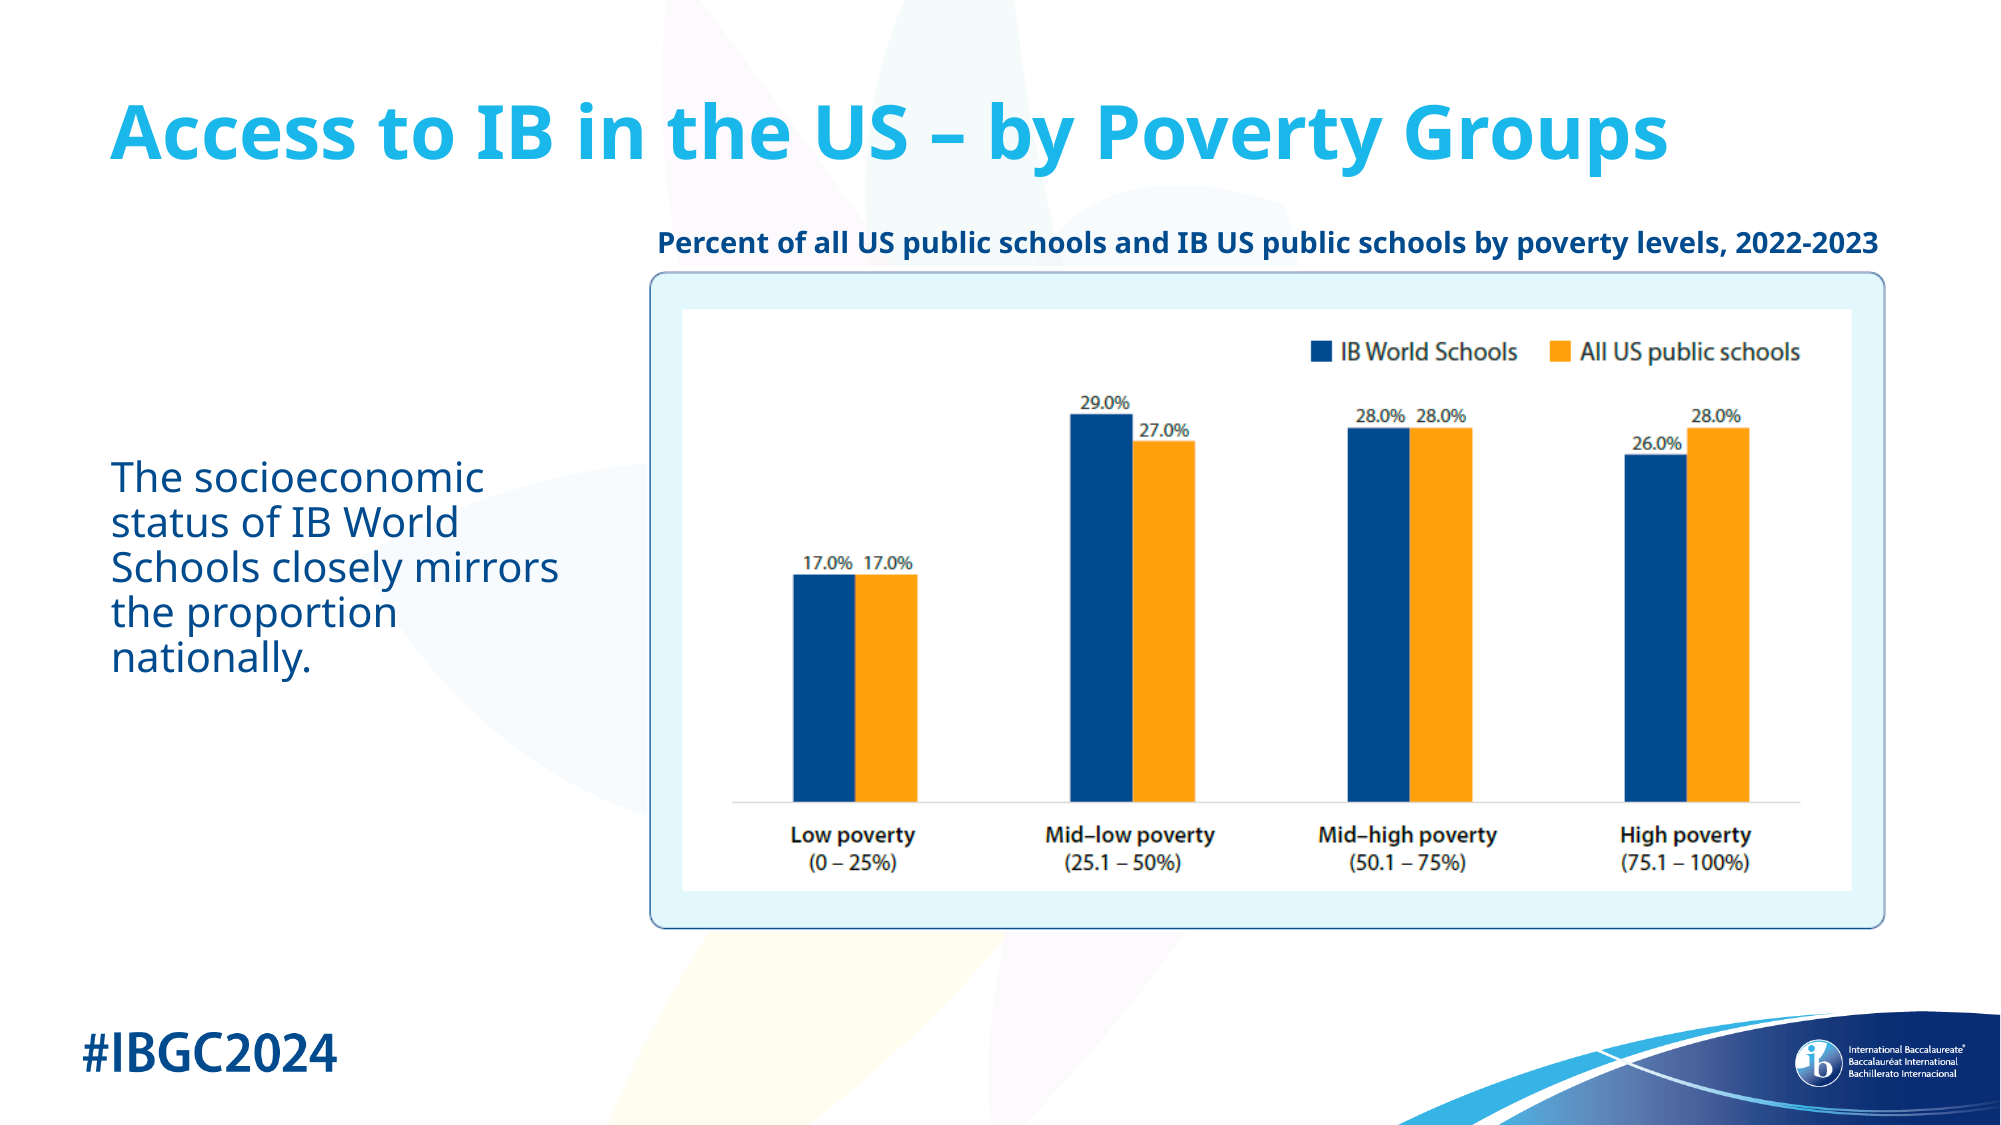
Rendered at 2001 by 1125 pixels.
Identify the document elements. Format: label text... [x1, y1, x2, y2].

text_box The socioeconomic status of IB World Schools closely mirrors the proportion nationally. [110, 456, 602, 974]
title Access to IB in the US – by Poverty Groups [110, 94, 1900, 254]
picture [0, 0, 2001, 1125]
text_box Percent of all US public schools and IB US public schools by poverty levels, 2022-2023 [647, 228, 1890, 266]
